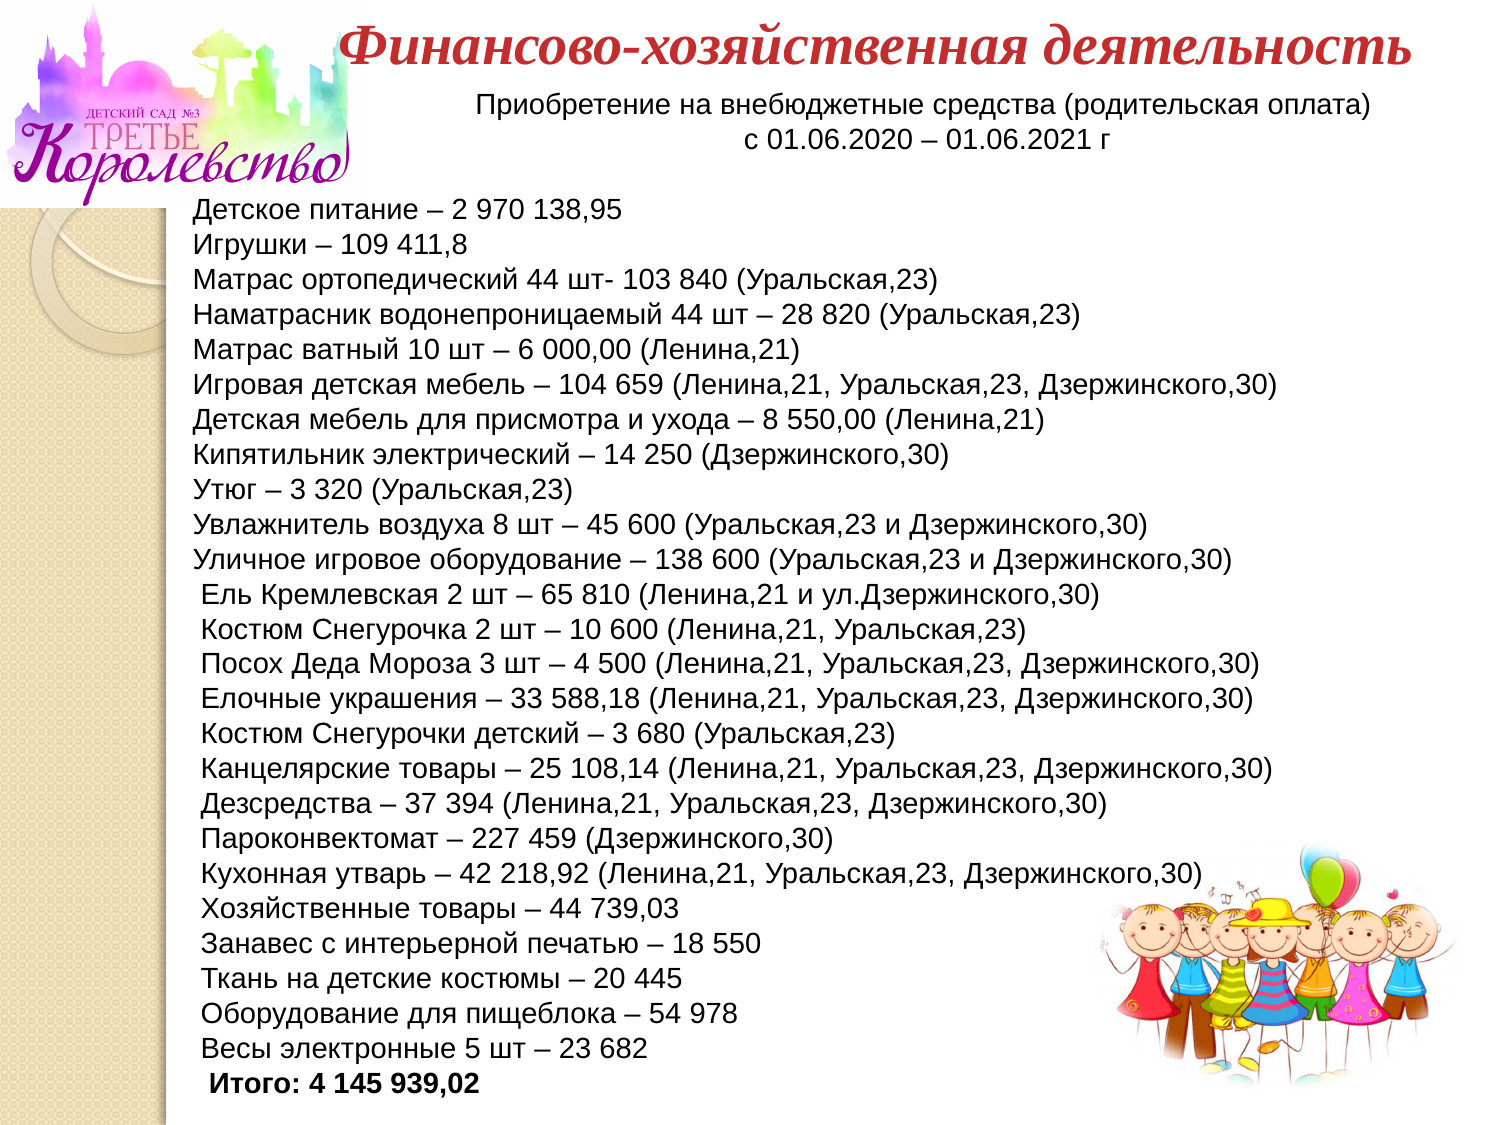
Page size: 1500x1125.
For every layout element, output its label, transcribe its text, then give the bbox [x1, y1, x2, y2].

picture [1080, 833, 1472, 1095]
picture [0, 0, 362, 209]
text_box Приобретение на внебюджетные средства (родительская оплата) с 01.06.2020 – 01.06.2021 г Детское питание – 2 970 138,95 Игрушки – 109 411,8 Матрас ортопедический 44 шт- 103 840 (Уральская,23) Наматрасник водонепроницаемый 44 шт – 28 820 (Уральская,23) Матрас ватный 10 шт – 6 000,00 (Ленина,21) Игровая детская мебель – 104 659 (Ленина,21, Уральская,23, Дзержинского,30) Детская мебель для присмотра и ухода – 8 550,00 (Ленина,21) Кипятильник электрический – 14 250 (Дзержинского,30) Утюг – 3 320 (Уральская,23) Увлажнитель воздуха 8 шт – 45 600 (Уральская,23 и Дзержинского,30) Уличное игровое оборудование – 138 600 (Уральская,23 и Дзержинского,30) Ель Кремлевская 2 шт – 65 810 (Ленина,21 и ул.Дзержинского,30) Костюм Снегурочка 2 шт – 10 600 (Ленина,21, Уральская,23) Посох Деда Мороза 3 шт – 4 500 (Ленина,21, Уральская,23, Дзержинского,30) Елочные украшения – 33 588,18 (Ленина,21, Уральская,23, Дзержинского,30) Костюм Снегурочки детский – 3 680 (Уральская,23) Канцелярские товары – 25 108,14 (Ленина,21, Уральская,23, Дзержинского,30) Дезсредства – 37 394 (Ленина,21, Уральская,23, Дзержинского,30) Пароконвектомат – 227 459 (Дзержинского,30) Кухонная утварь – 42 218,92 (Ленина,21, Уральская,23, Дзержинского,30) Хозяйственные товары – 44 739,03 Занавес с интерьерной печатью – 18 550 Ткань на детские костюмы – 20 445 Оборудование для пищеблока – 54 978 Весы электронные 5 шт – 23 682 Итого: 4 145 939,02 [177, 78, 1500, 1107]
title Финансово-хозяйственная деятельность [365, 0, 1498, 78]
